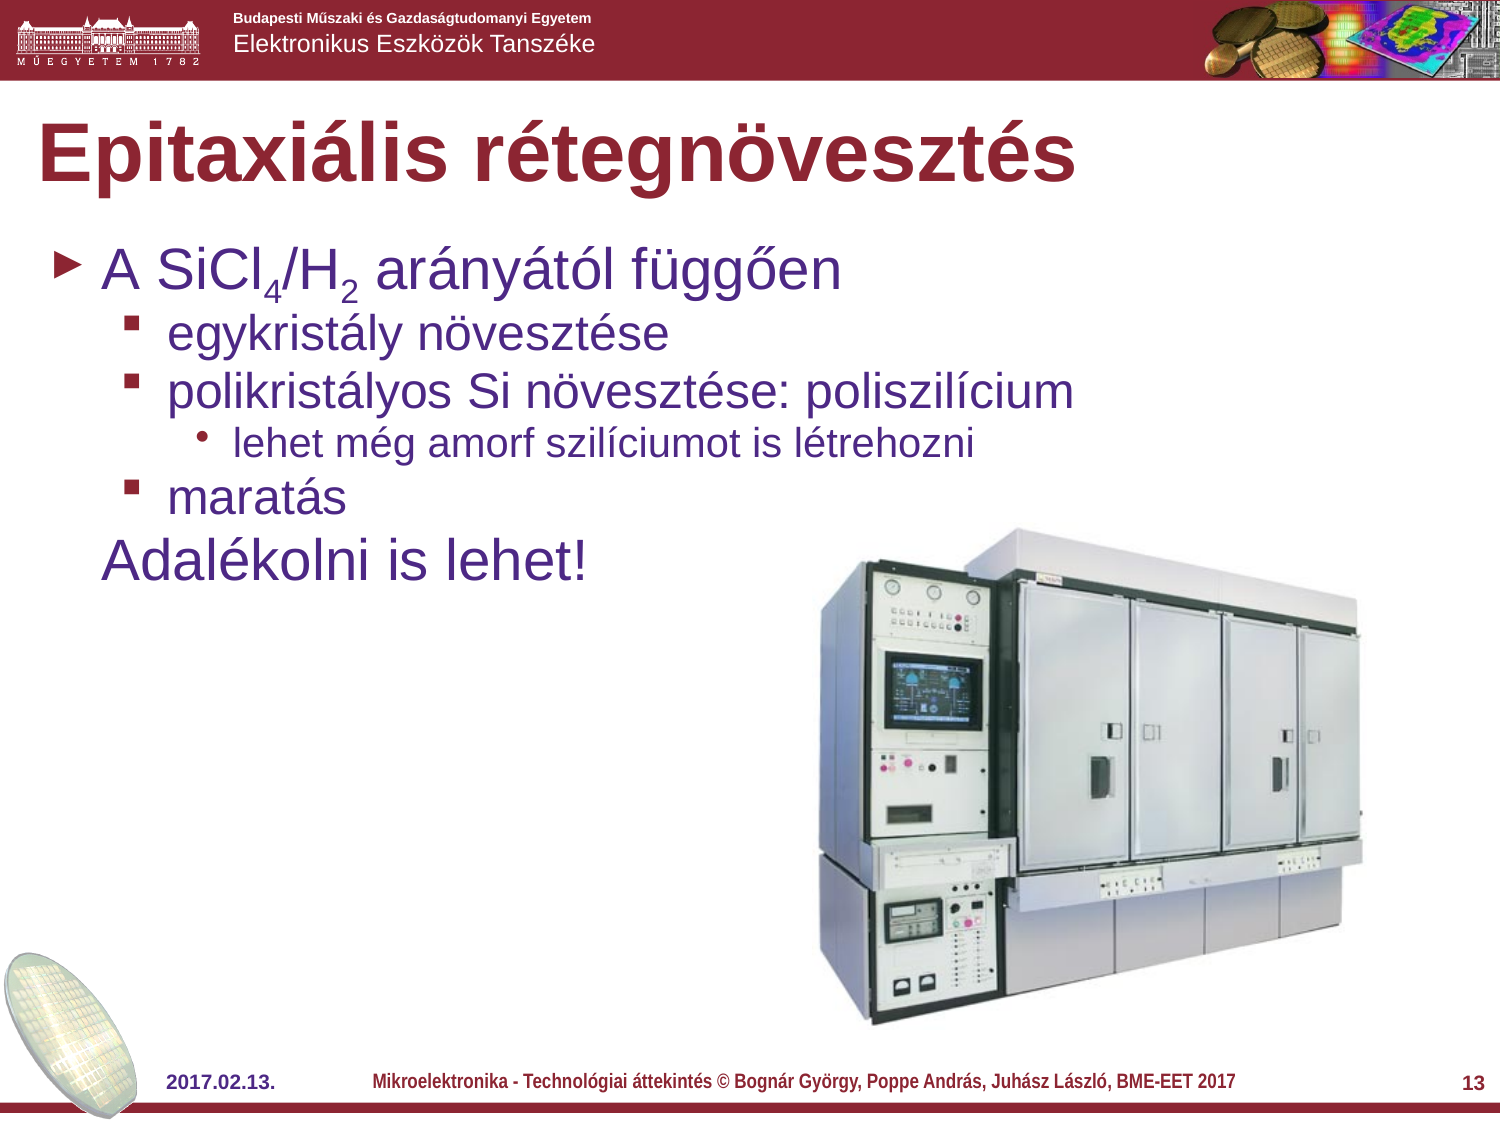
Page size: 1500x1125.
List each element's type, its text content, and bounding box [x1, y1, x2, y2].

picture [811, 521, 1368, 1030]
title Epitaxiális rétegnövesztés [22, 75, 1474, 221]
footer Mikroelektronika - Technológiai áttekintés © Bognár György, Poppe András, Juhász László, BME-EET 2017 [357, 1060, 1346, 1109]
picture [1193, 1, 1500, 78]
slide_number 13 [1374, 1061, 1500, 1106]
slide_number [151, 1060, 351, 1101]
picture [0, 942, 140, 1125]
text_box A SiCl4/H2 arányától függően egykristály növesztése polikristályos Si növesztése: poliszilícium lehet még amorf szilíciumot is létrehozni maratás Adalékolni is lehet! [30, 230, 1458, 675]
